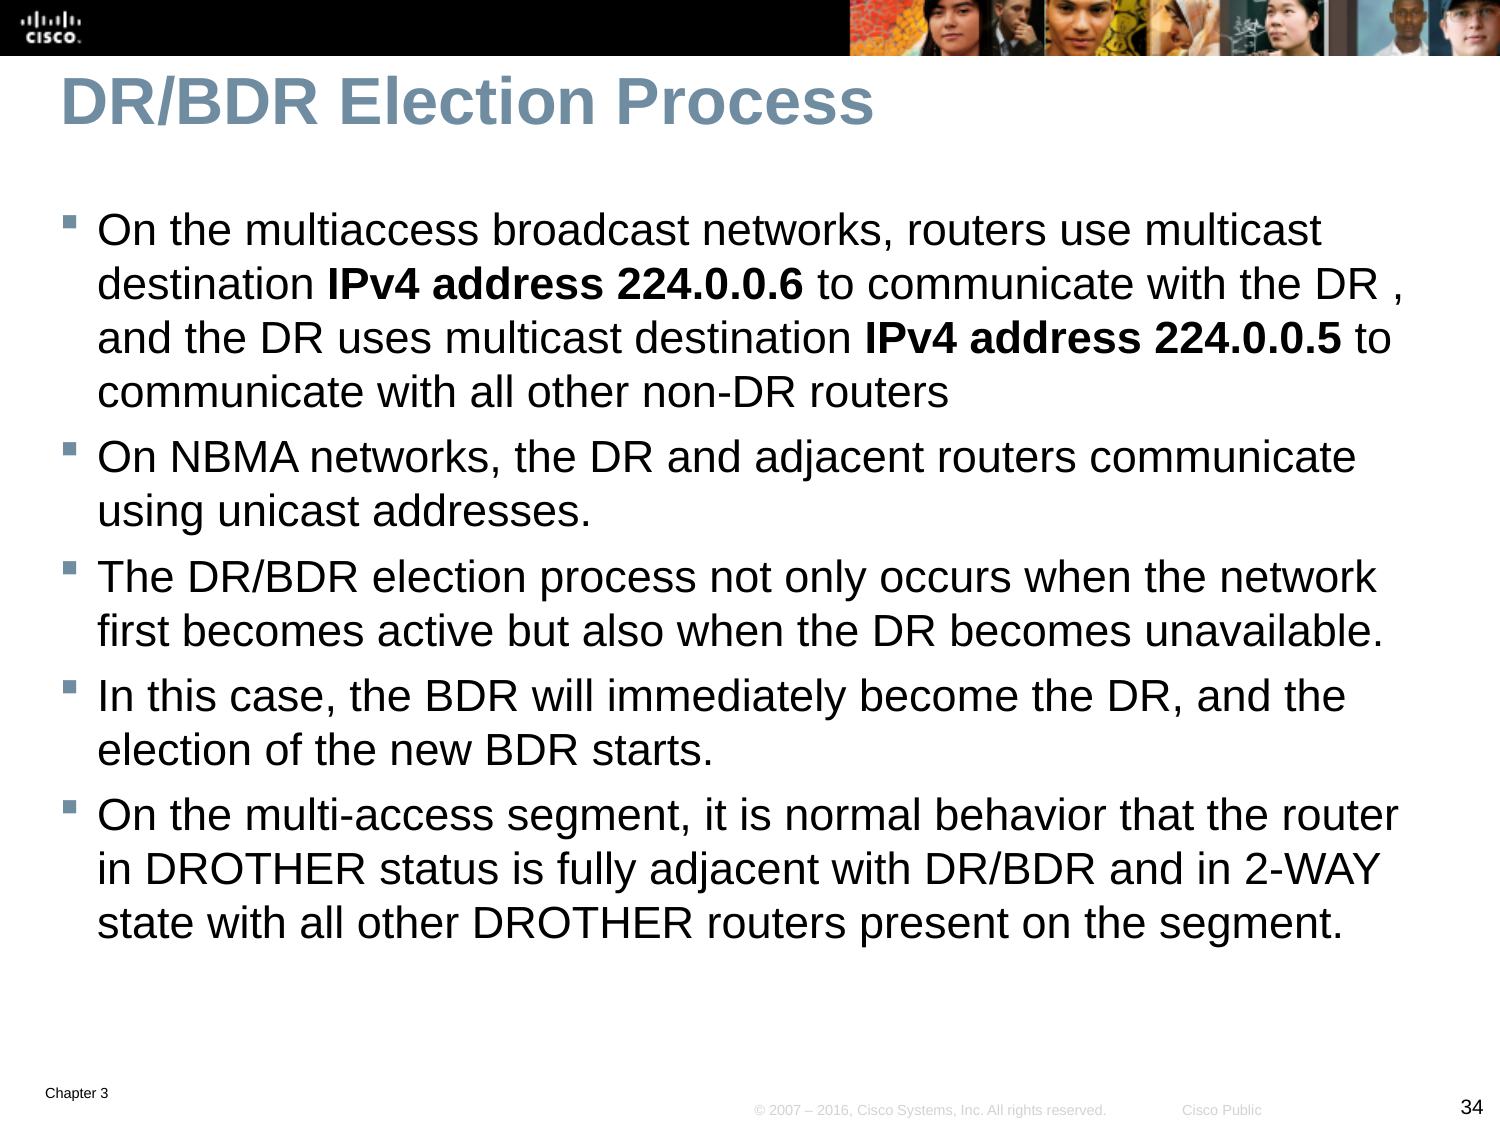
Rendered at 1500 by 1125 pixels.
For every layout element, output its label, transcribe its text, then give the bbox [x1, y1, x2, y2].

title DR/BDR Election Process [45, 59, 1444, 182]
list On the multiaccess broadcast networks, routers use multicast destination IPv4 address 224.0.0.6 to communicate with the DR , and the DR uses multicast destination IPv4 address 224.0.0.5 to communicate with all other non-DR routers On NBMA networks, the DR and adjacent routers communicate using unicast addresses. The DR/BDR election process not only occurs when the network first becomes active but also when the DR becomes unavailable. In this case, the BDR will immediately become the DR, and the election of the new BDR starts. On the multi-access segment, it is normal behavior that the router in DROTHER status is fully adjacent with DR/BDR and in 2-WAY state with all other DROTHER routers present on the segment. [45, 193, 1444, 1037]
picture [0, 0, 1500, 56]
